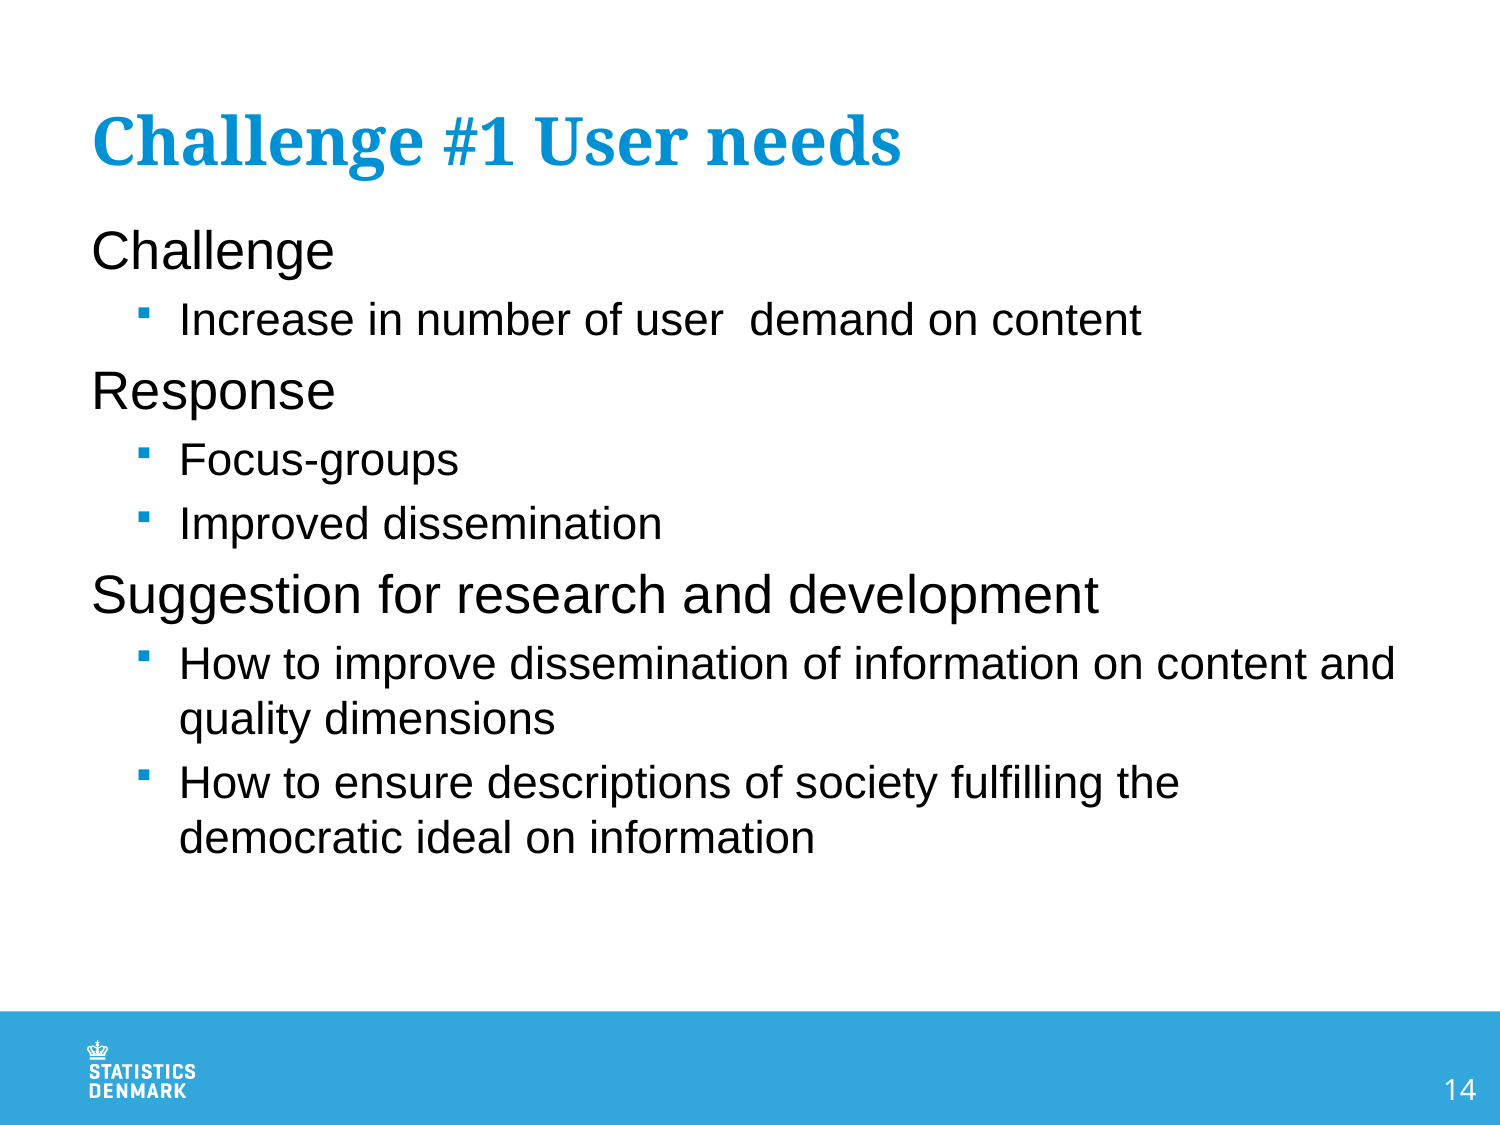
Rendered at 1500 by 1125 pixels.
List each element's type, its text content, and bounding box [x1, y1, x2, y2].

list Challenge Increase in number of user demand on content Response Focus-groups Improved dissemination Suggestion for research and development How to improve dissemination of information on content and quality dimensions How to ensure descriptions of society fulfilling the democratic ideal on information [76, 208, 1425, 951]
slide_number 14 [1425, 1068, 1495, 1113]
title Challenge #1 User needs [76, 45, 1424, 233]
picture [87, 1040, 195, 1098]
